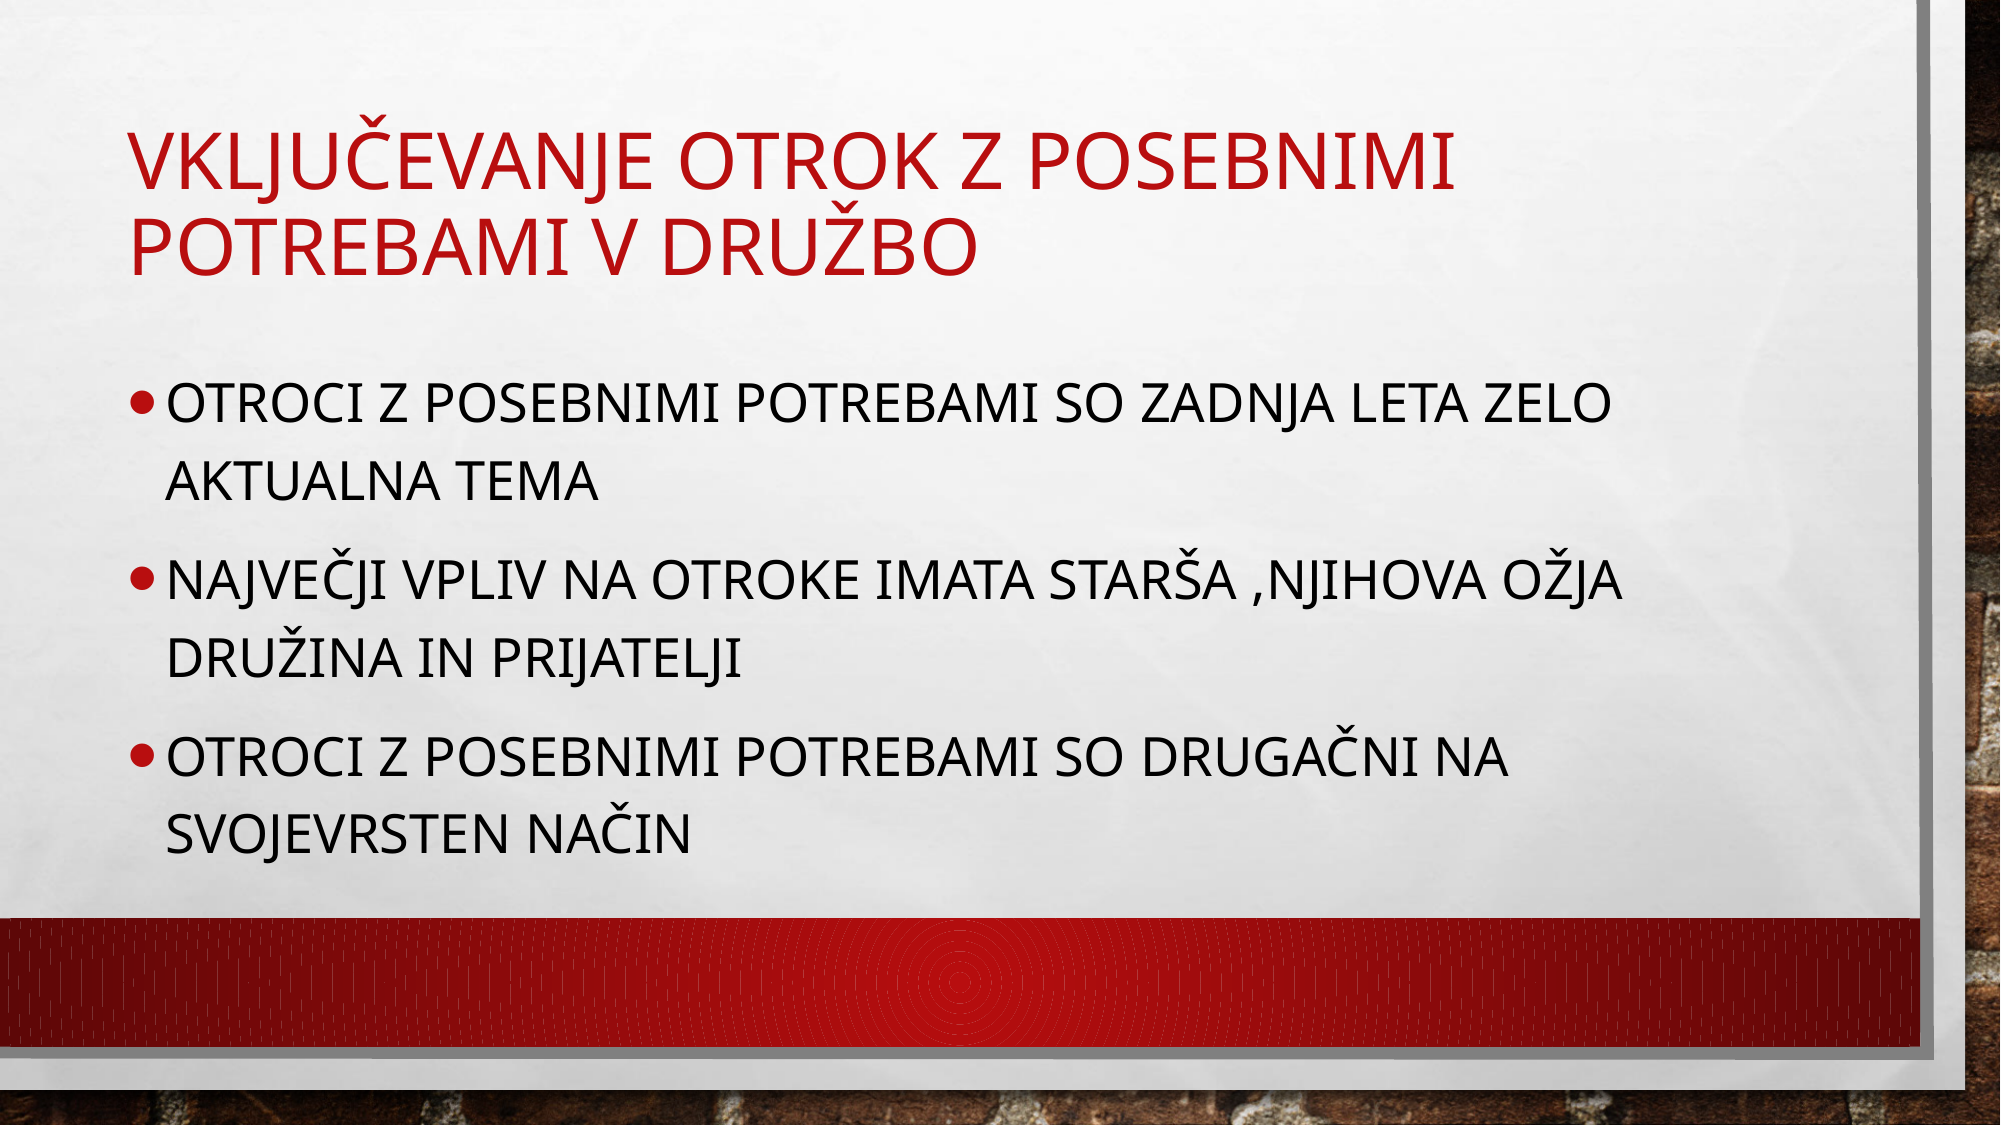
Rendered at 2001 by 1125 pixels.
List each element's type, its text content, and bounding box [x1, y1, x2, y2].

picture [0, 0, 1919, 918]
picture [0, 0, 2001, 1125]
list Otroci z posebnimi potrebami so zadnja leta zelo aktualna tema Največji vpliv na otroke imata starša ,njihova ožja družina in prijatelji Otroci z posebnimi potrebami so drugačni na svojevrsten način [112, 338, 1818, 882]
title VKLJUČEVANJE OTROK Z POSEBNIMI POTREBAMI V DRUŽBO [112, 112, 1818, 302]
